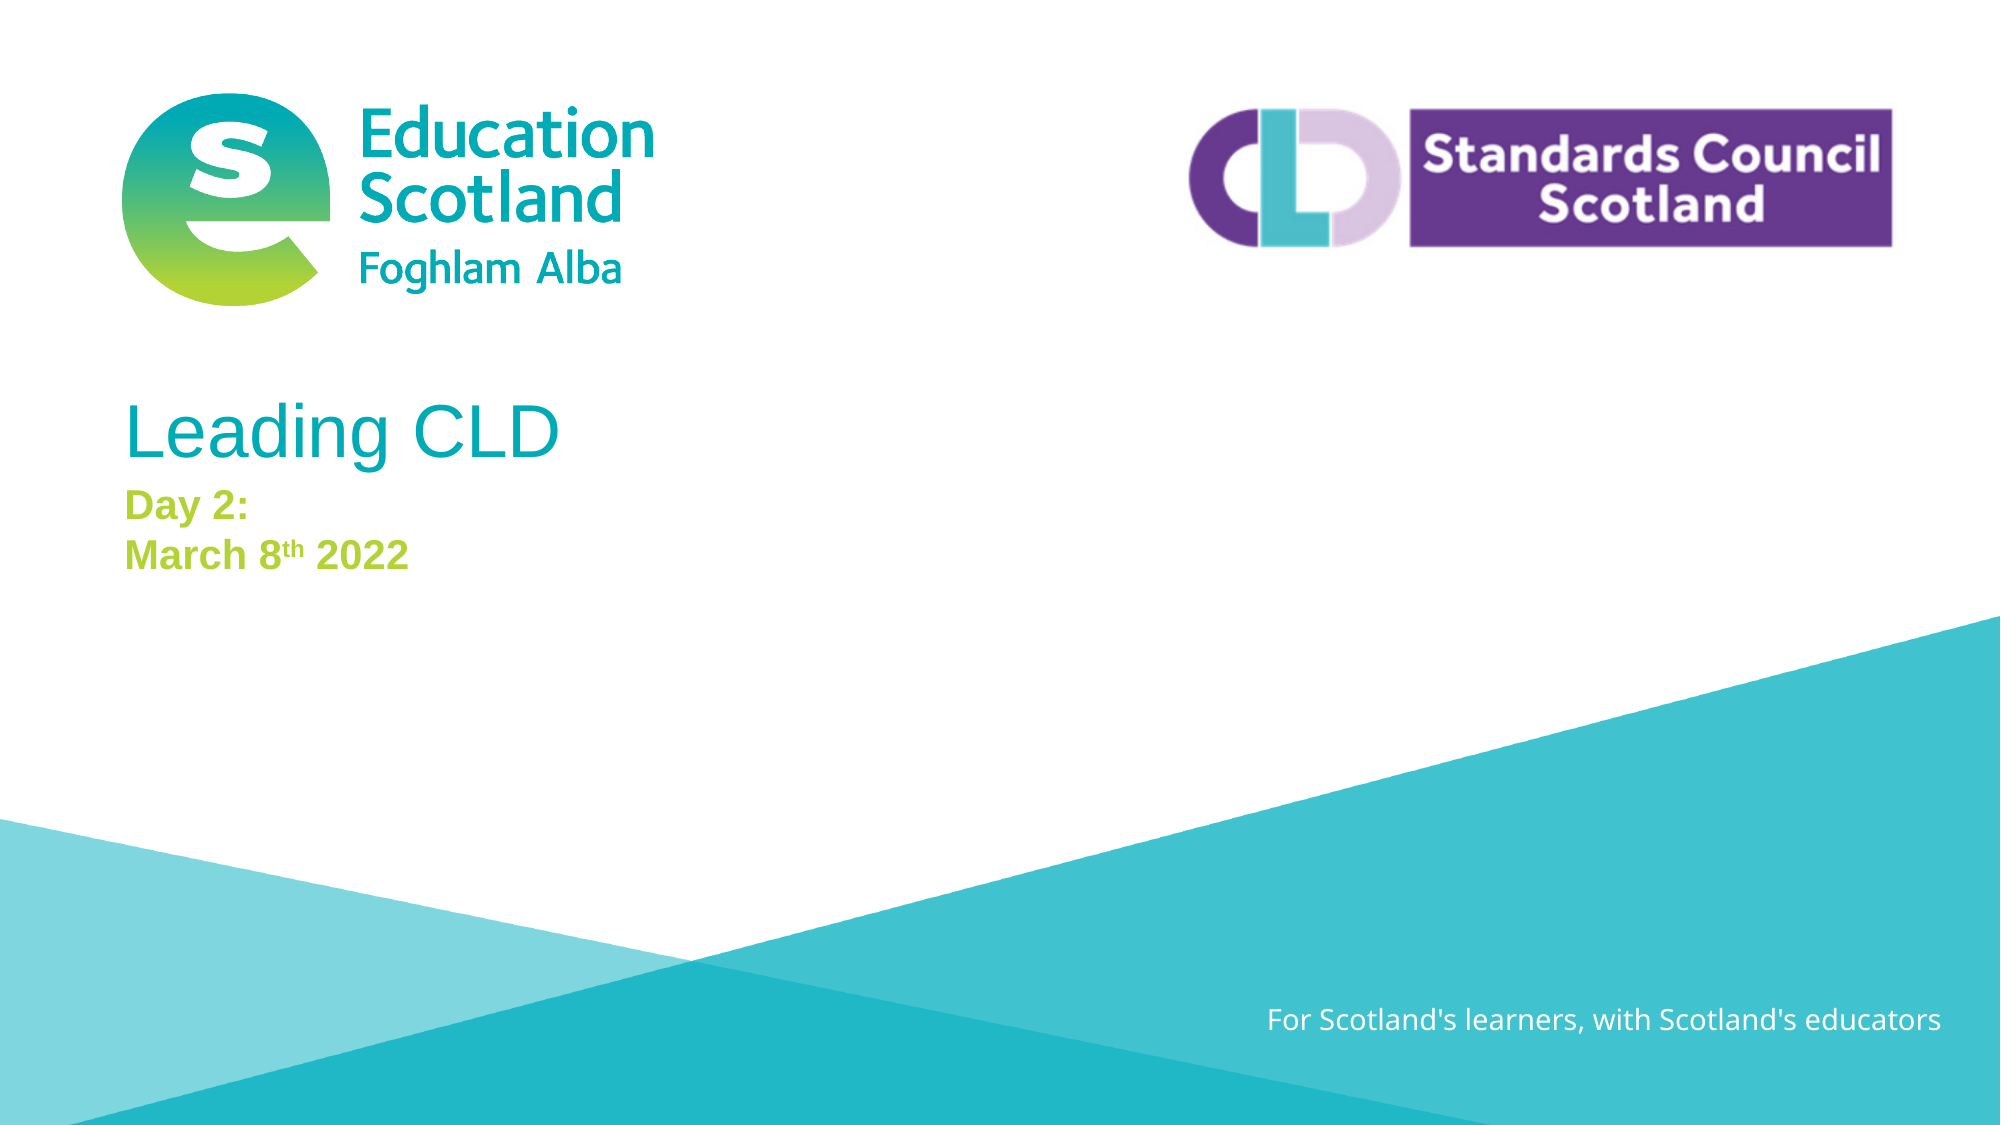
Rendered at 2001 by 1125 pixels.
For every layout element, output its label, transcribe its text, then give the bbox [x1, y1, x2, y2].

picture [107, 86, 665, 322]
text_box Day 2: March 8th 2022 [109, 470, 1854, 586]
text_box Leading CLD [109, 375, 1854, 470]
picture [0, 615, 2000, 1125]
picture [1182, 86, 1905, 274]
